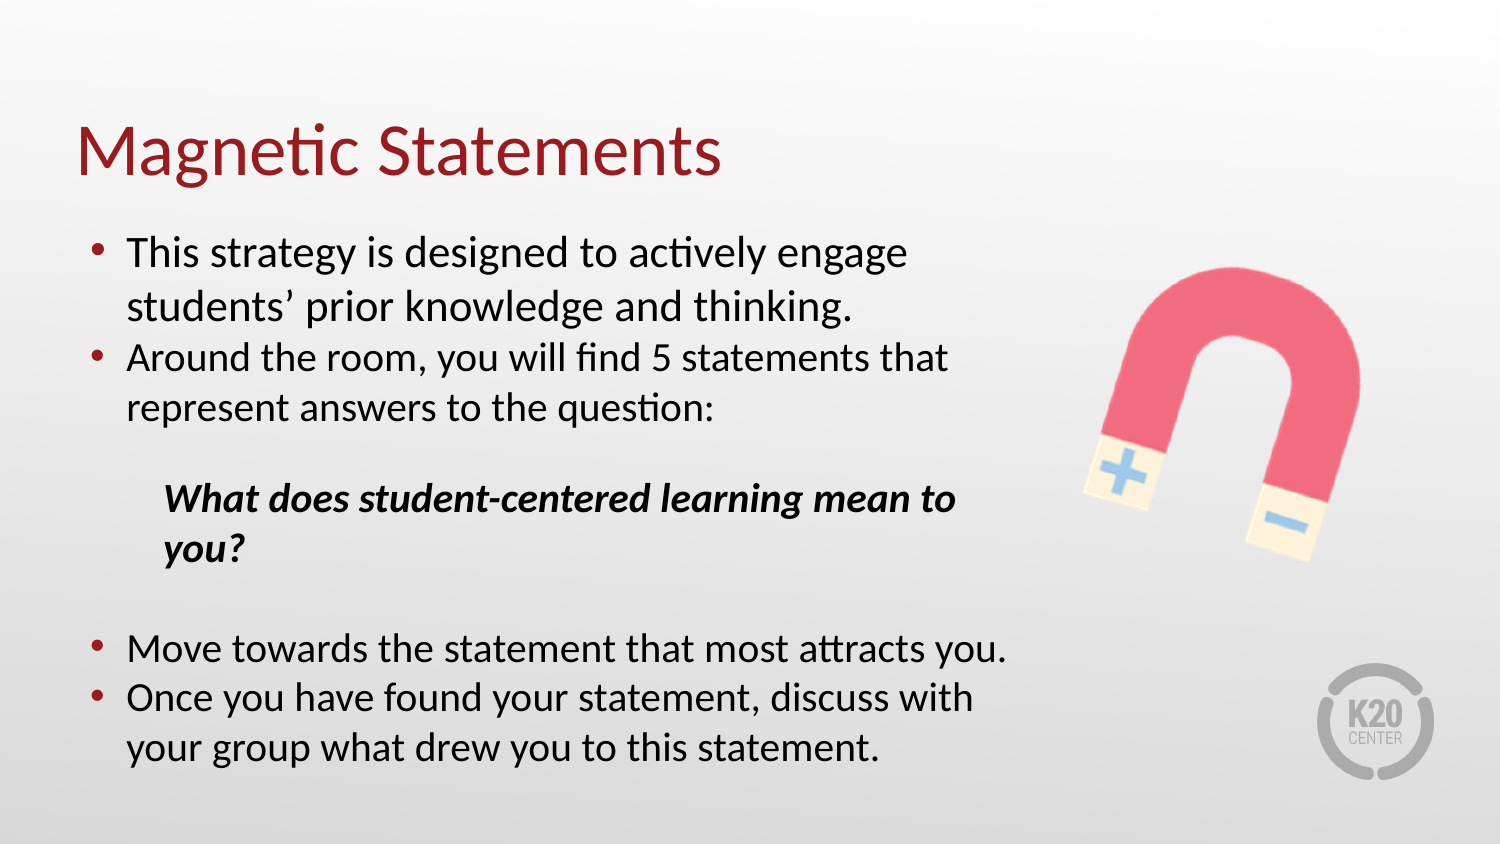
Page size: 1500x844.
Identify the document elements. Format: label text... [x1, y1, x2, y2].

picture [1300, 646, 1451, 797]
list This strategy is designed to actively engage students’ prior knowledge and thinking. Around the room, you will find 5 statements that represent answers to the question: What does student-centered learning mean to you? Move towards the statement that most attracts you. Once you have found your statement, discuss with your group what drew you to this statement. [75, 214, 1045, 779]
title Magnetic Statements [75, 50, 1425, 191]
picture [1002, 190, 1454, 643]
